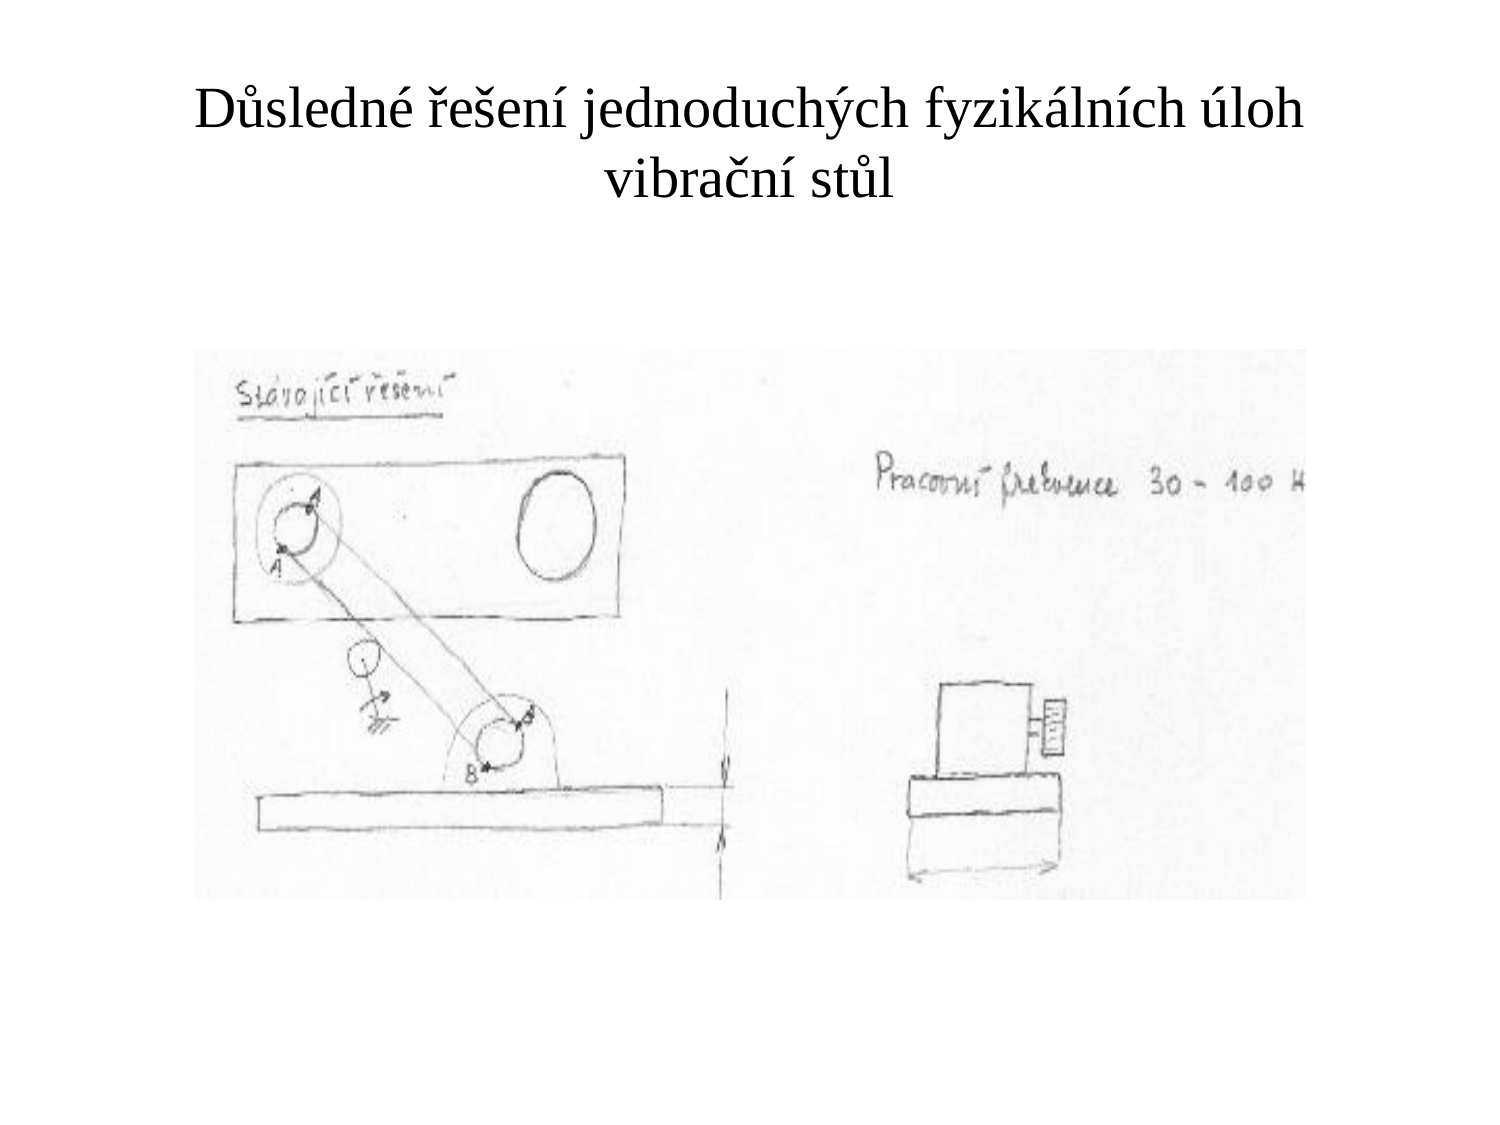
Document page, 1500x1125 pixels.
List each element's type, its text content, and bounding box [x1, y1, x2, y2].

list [194, 349, 1306, 900]
title Důsledné řešení jednoduchých fyzikálních úloh vibrační stůl [75, 45, 1425, 233]
